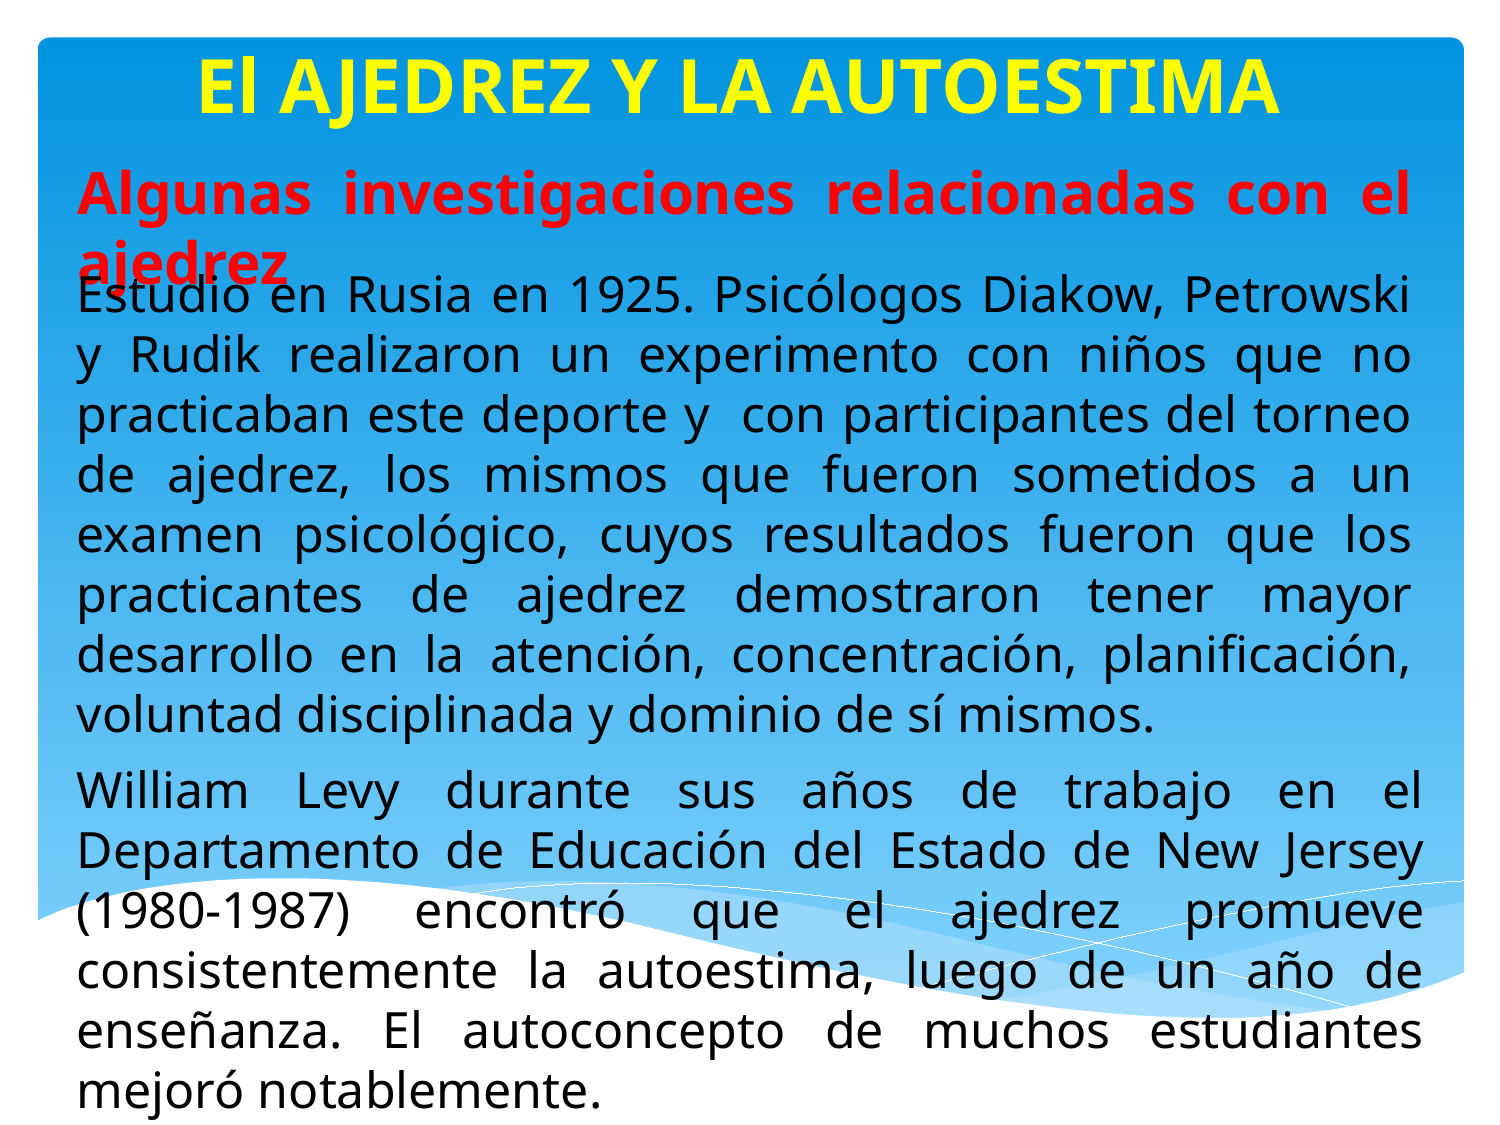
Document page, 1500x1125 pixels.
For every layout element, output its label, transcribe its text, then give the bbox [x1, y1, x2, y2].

text_box Algunas investigaciones relacionadas con el ajedrez [77, 148, 1424, 244]
text_box William Levy durante sus años de trabajo en el Departamento de Educación del Estado de New Jersey (1980-1987) encontró que el ajedrez promueve consistentemente la autoestima, luego de un año de enseñanza. El autoconcepto de muchos estudiantes mejoró notablemente. [76, 751, 1436, 1055]
text_box Estudio en Rusia en 1925. Psicólogos Diakow, Petrowski y Rudik realizaron un experimento con niños que no practicaban este deporte y con participantes del torneo de ajedrez, los mismos que fueron sometidos a un examen psicológico, cuyos resultados fueron que los practicantes de ajedrez demostraron tener mayor desarrollo en la atención, concentración, planificación, voluntad disciplinada y dominio de sí mismos. [76, 255, 1424, 716]
text_box El AJEDREZ Y LA AUTOESTIMA [53, 30, 1424, 136]
